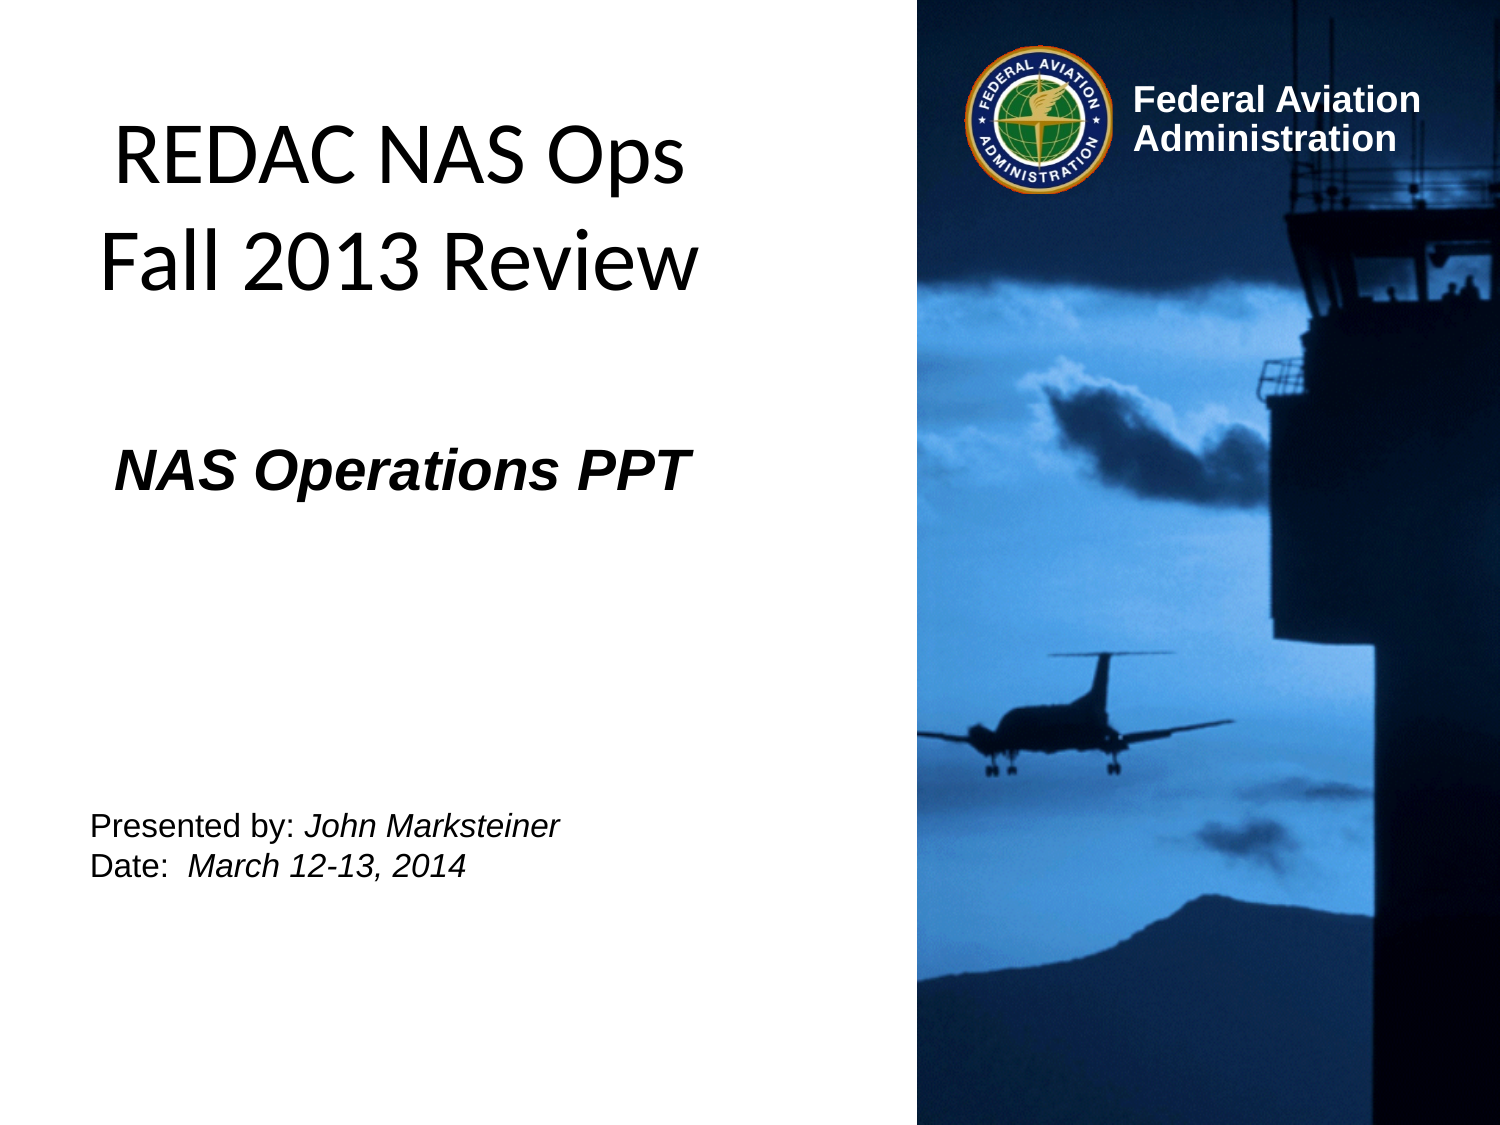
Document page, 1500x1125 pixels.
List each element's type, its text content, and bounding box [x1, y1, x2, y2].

title REDAC NAS Ops Fall 2013 Review [50, 87, 750, 317]
picture [917, 0, 1500, 1125]
text_box Presented by: John Marksteiner Date: March 12-13, 2014 [75, 797, 862, 892]
text_box NAS Operations PPT [99, 425, 900, 510]
